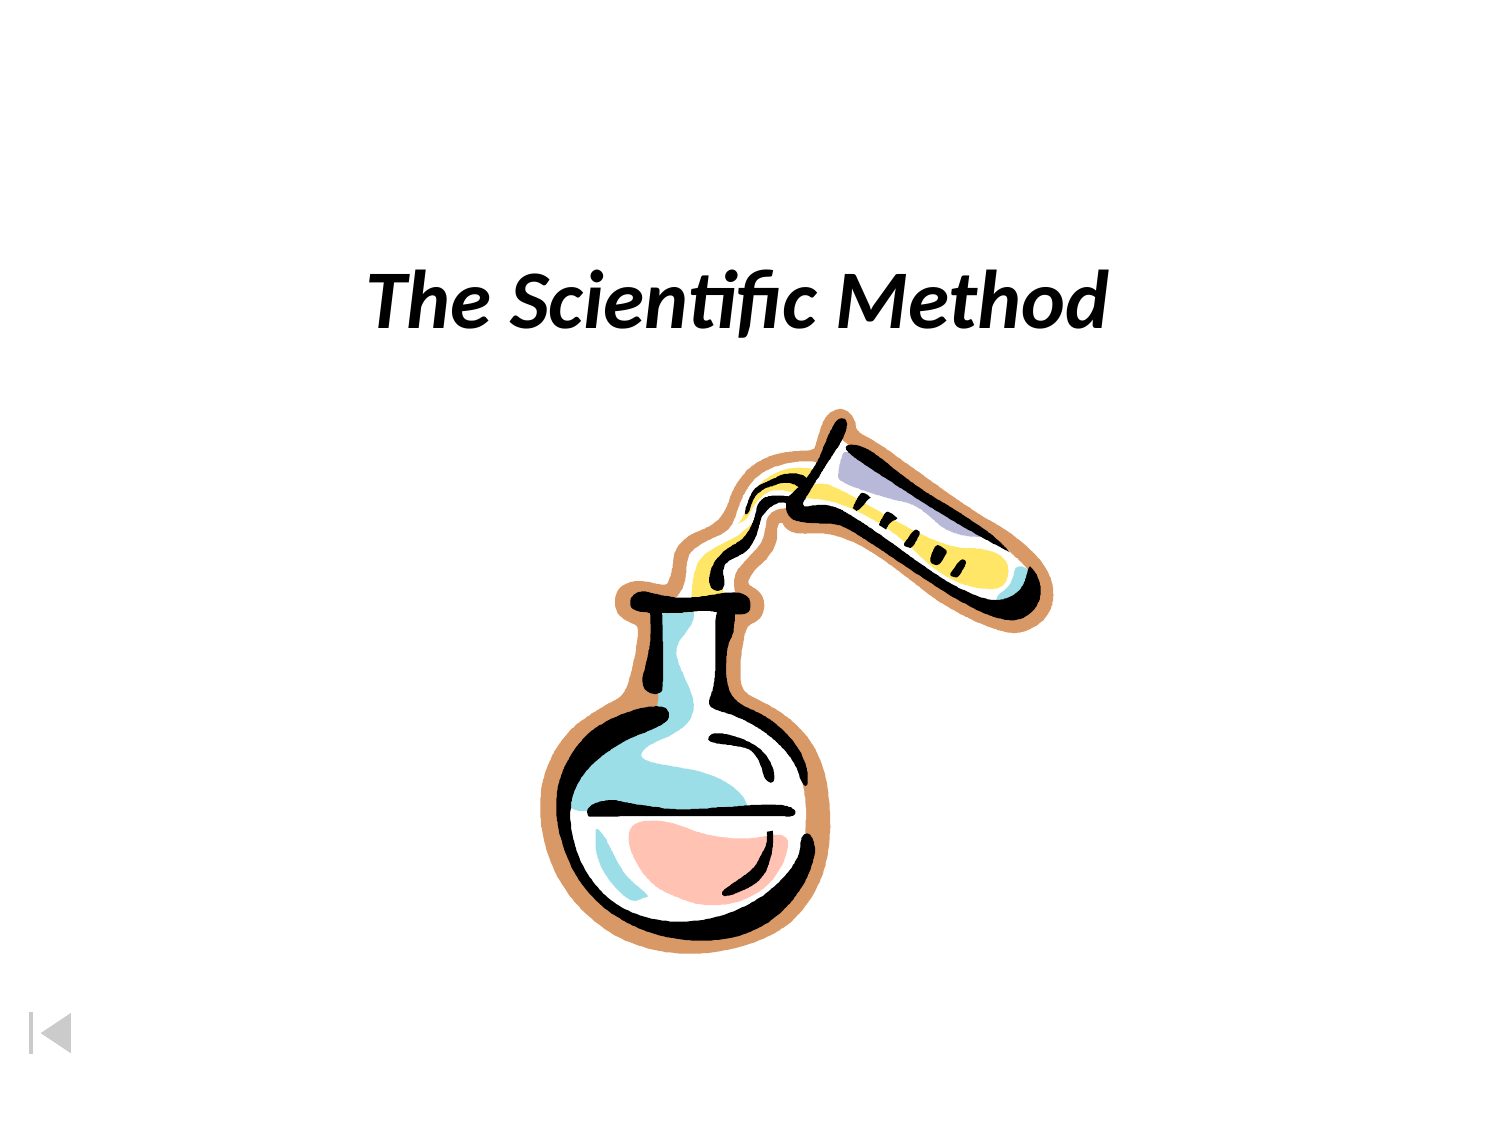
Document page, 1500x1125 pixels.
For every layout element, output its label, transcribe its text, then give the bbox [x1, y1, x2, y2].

text_box [0, 1003, 100, 1063]
picture [535, 399, 1063, 963]
title The Scientific Method [99, 174, 1375, 417]
